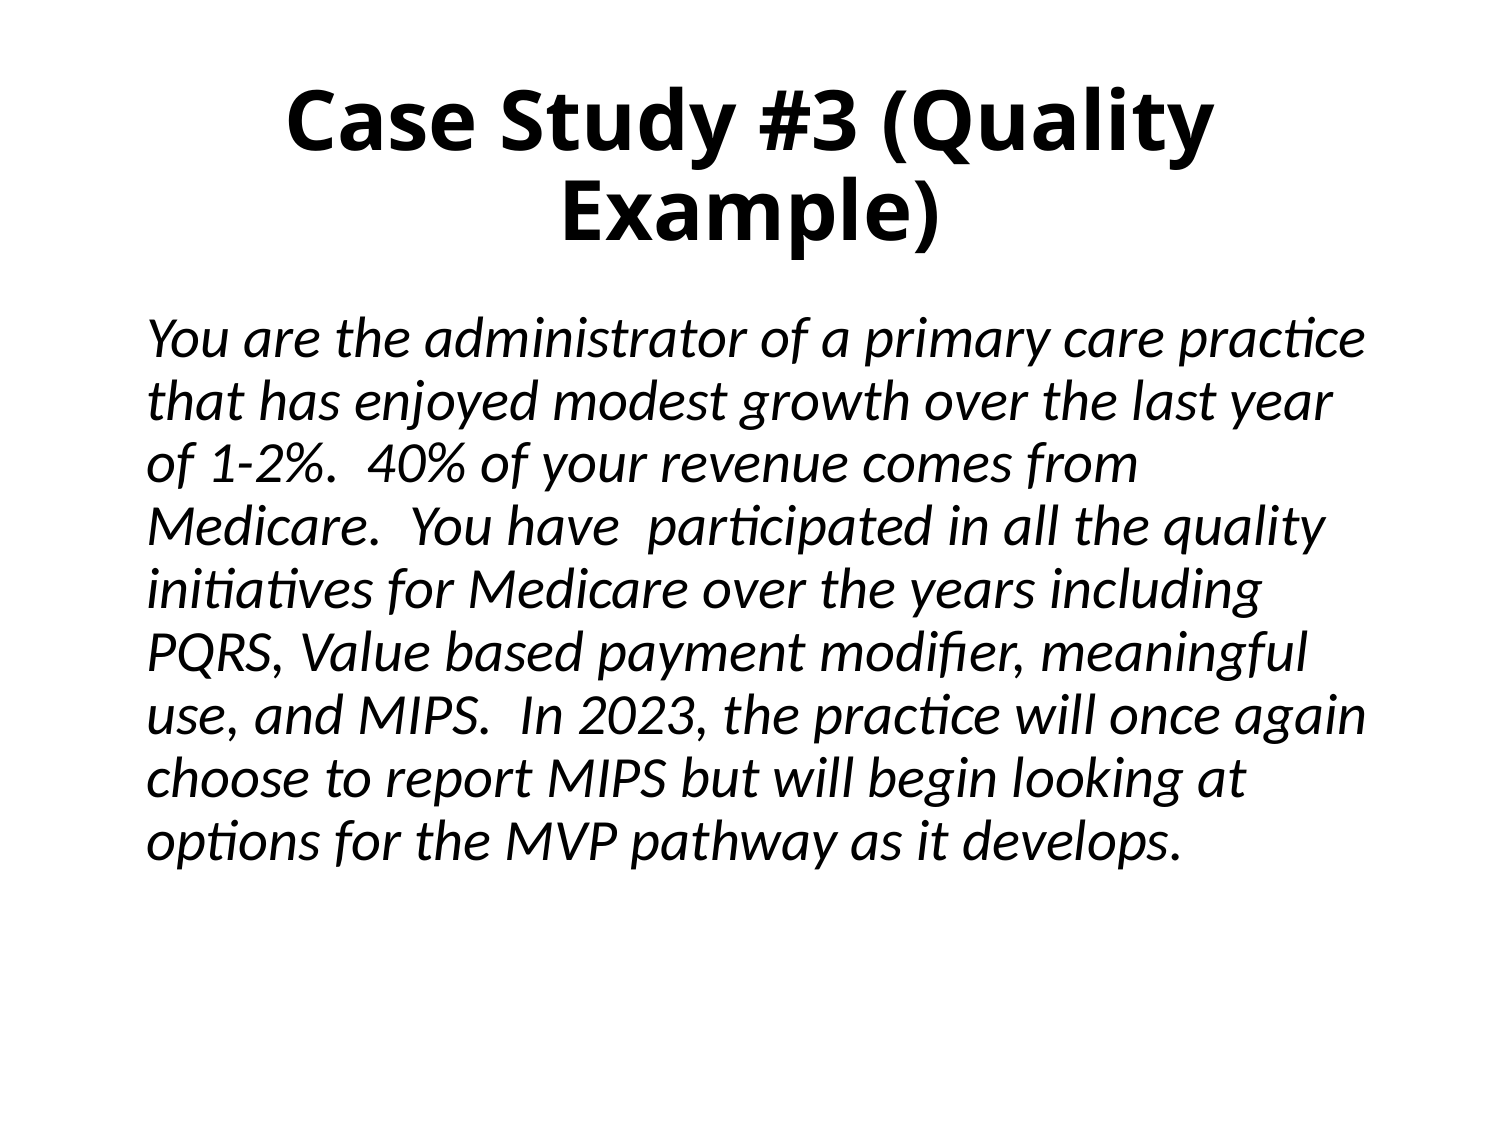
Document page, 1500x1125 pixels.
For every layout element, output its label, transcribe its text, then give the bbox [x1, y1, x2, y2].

title Case Study #3 (Quality Example) [103, 59, 1397, 278]
list You are the administrator of a primary care practice that has enjoyed modest growth over the last year of 1-2%. 40% of your revenue comes from Medicare. You have participated in all the quality initiatives for Medicare over the years including PQRS, Value based payment modifier, meaningful use, and MIPS. In 2023, the practice will once again choose to report MIPS but will begin looking at options for the MVP pathway as it develops. [103, 299, 1397, 1014]
